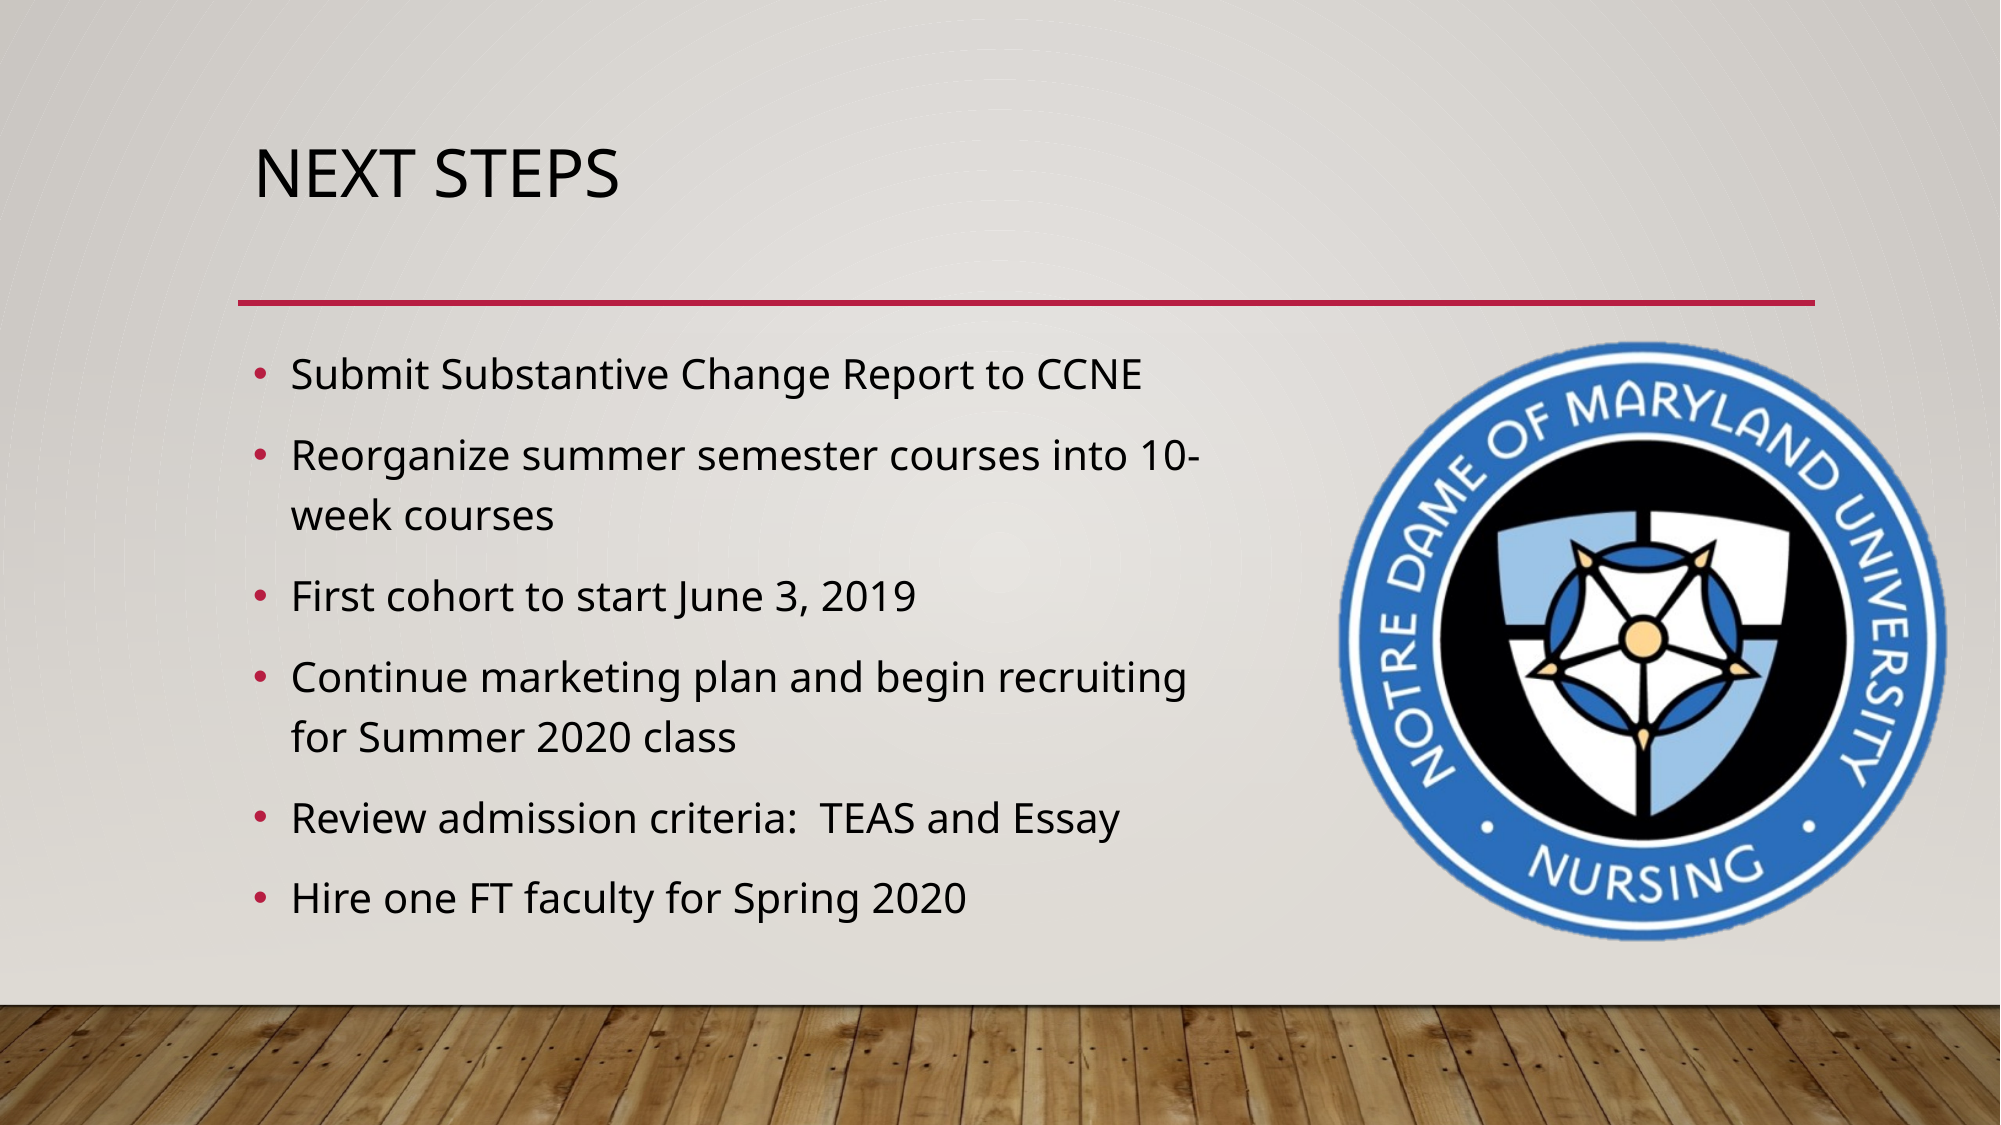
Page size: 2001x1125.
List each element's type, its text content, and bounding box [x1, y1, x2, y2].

title Next steps [238, 131, 1814, 305]
picture [0, 1005, 2000, 1125]
list Submit Substantive Change Report to CCNE Reorganize summer semester courses into 10-week courses First cohort to start June 3, 2019 Continue marketing plan and begin recruiting for Summer 2020 class Review admission criteria: TEAS and Essay Hire one FT faculty for Spring 2020 [238, 330, 1259, 994]
picture [1327, 330, 1959, 954]
